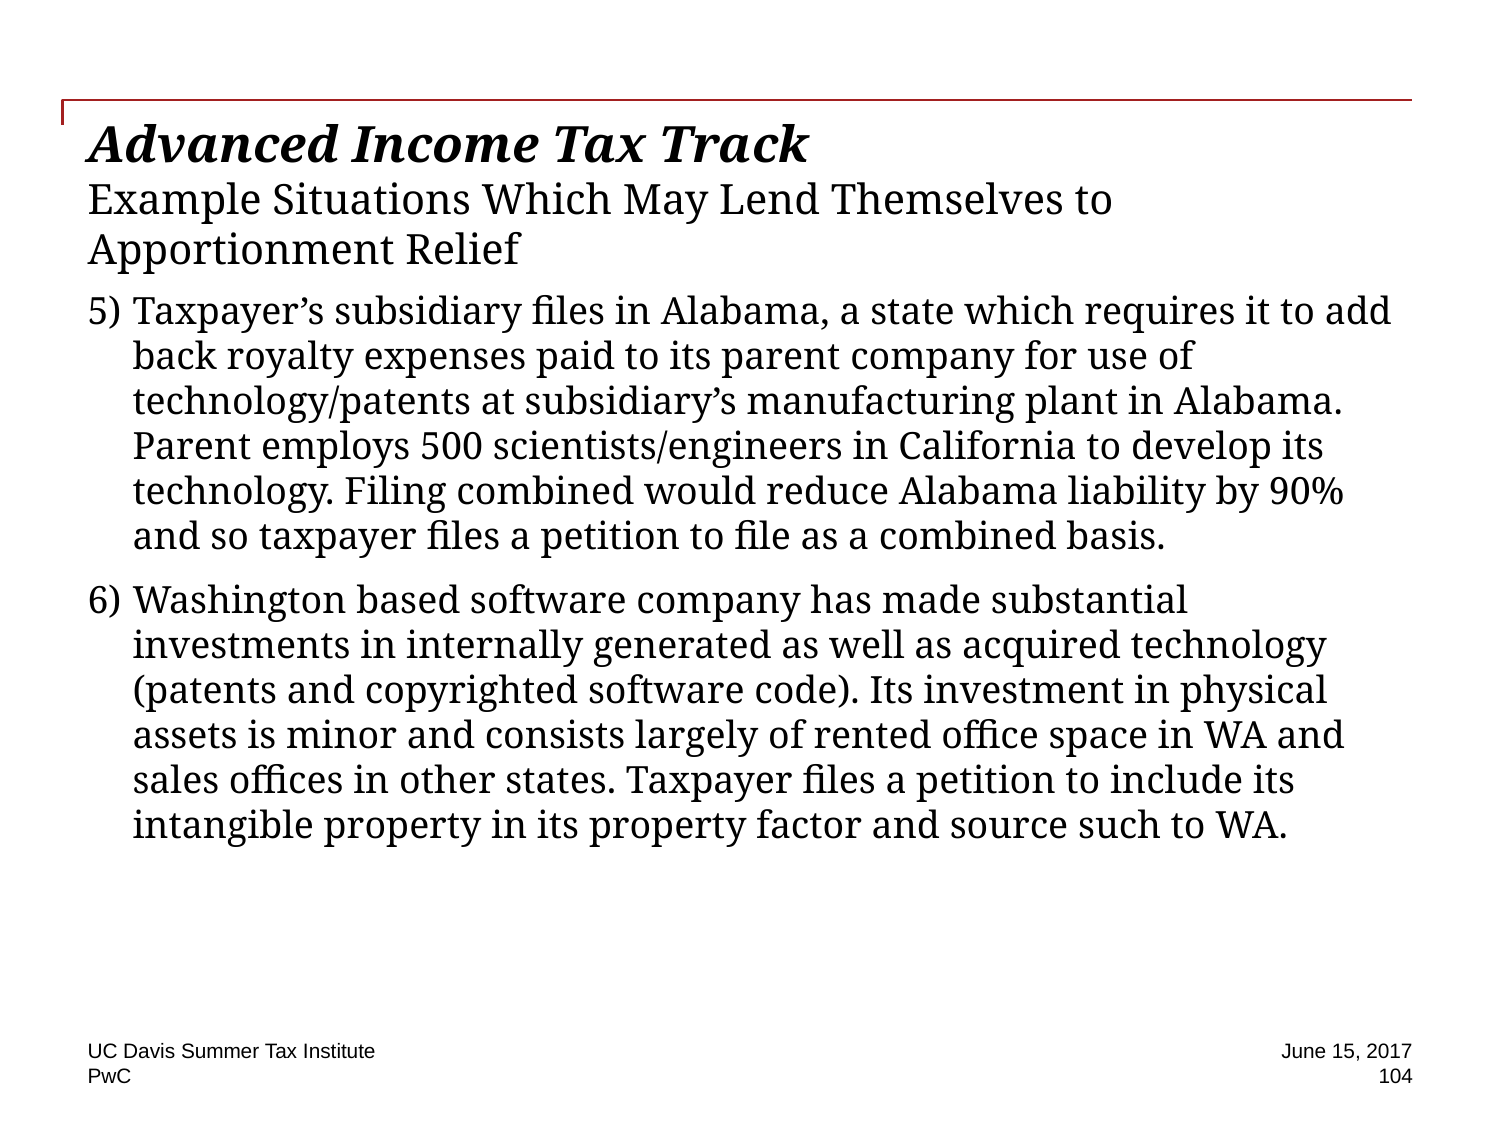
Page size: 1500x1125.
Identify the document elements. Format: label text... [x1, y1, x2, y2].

title Advanced Income Tax Track Example Situations Which May Lend Themselves to Apportionment Relief [87, 112, 1413, 263]
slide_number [1162, 1037, 1413, 1063]
list Taxpayer’s subsidiary files in Alabama, a state which requires it to add back royalty expenses paid to its parent company for use of technology/patents at subsidiary’s manufacturing plant in Alabama. Parent employs 500 scientists/engineers in California to develop its technology. Filing combined would reduce Alabama liability by 90% and so taxpayer files a petition to file as a combined basis. Washington based software company has made substantial investments in internally generated as well as acquired technology (patents and copyrighted software code). Its investment in physical assets is minor and consists largely of rented office space in WA and sales offices in other states. Taxpayer files a petition to include its intangible property in its property factor and source such to WA. [87, 287, 1413, 1013]
footer UC Davis Summer Tax Institute [87, 1037, 950, 1063]
slide_number 104 [1162, 1063, 1413, 1088]
